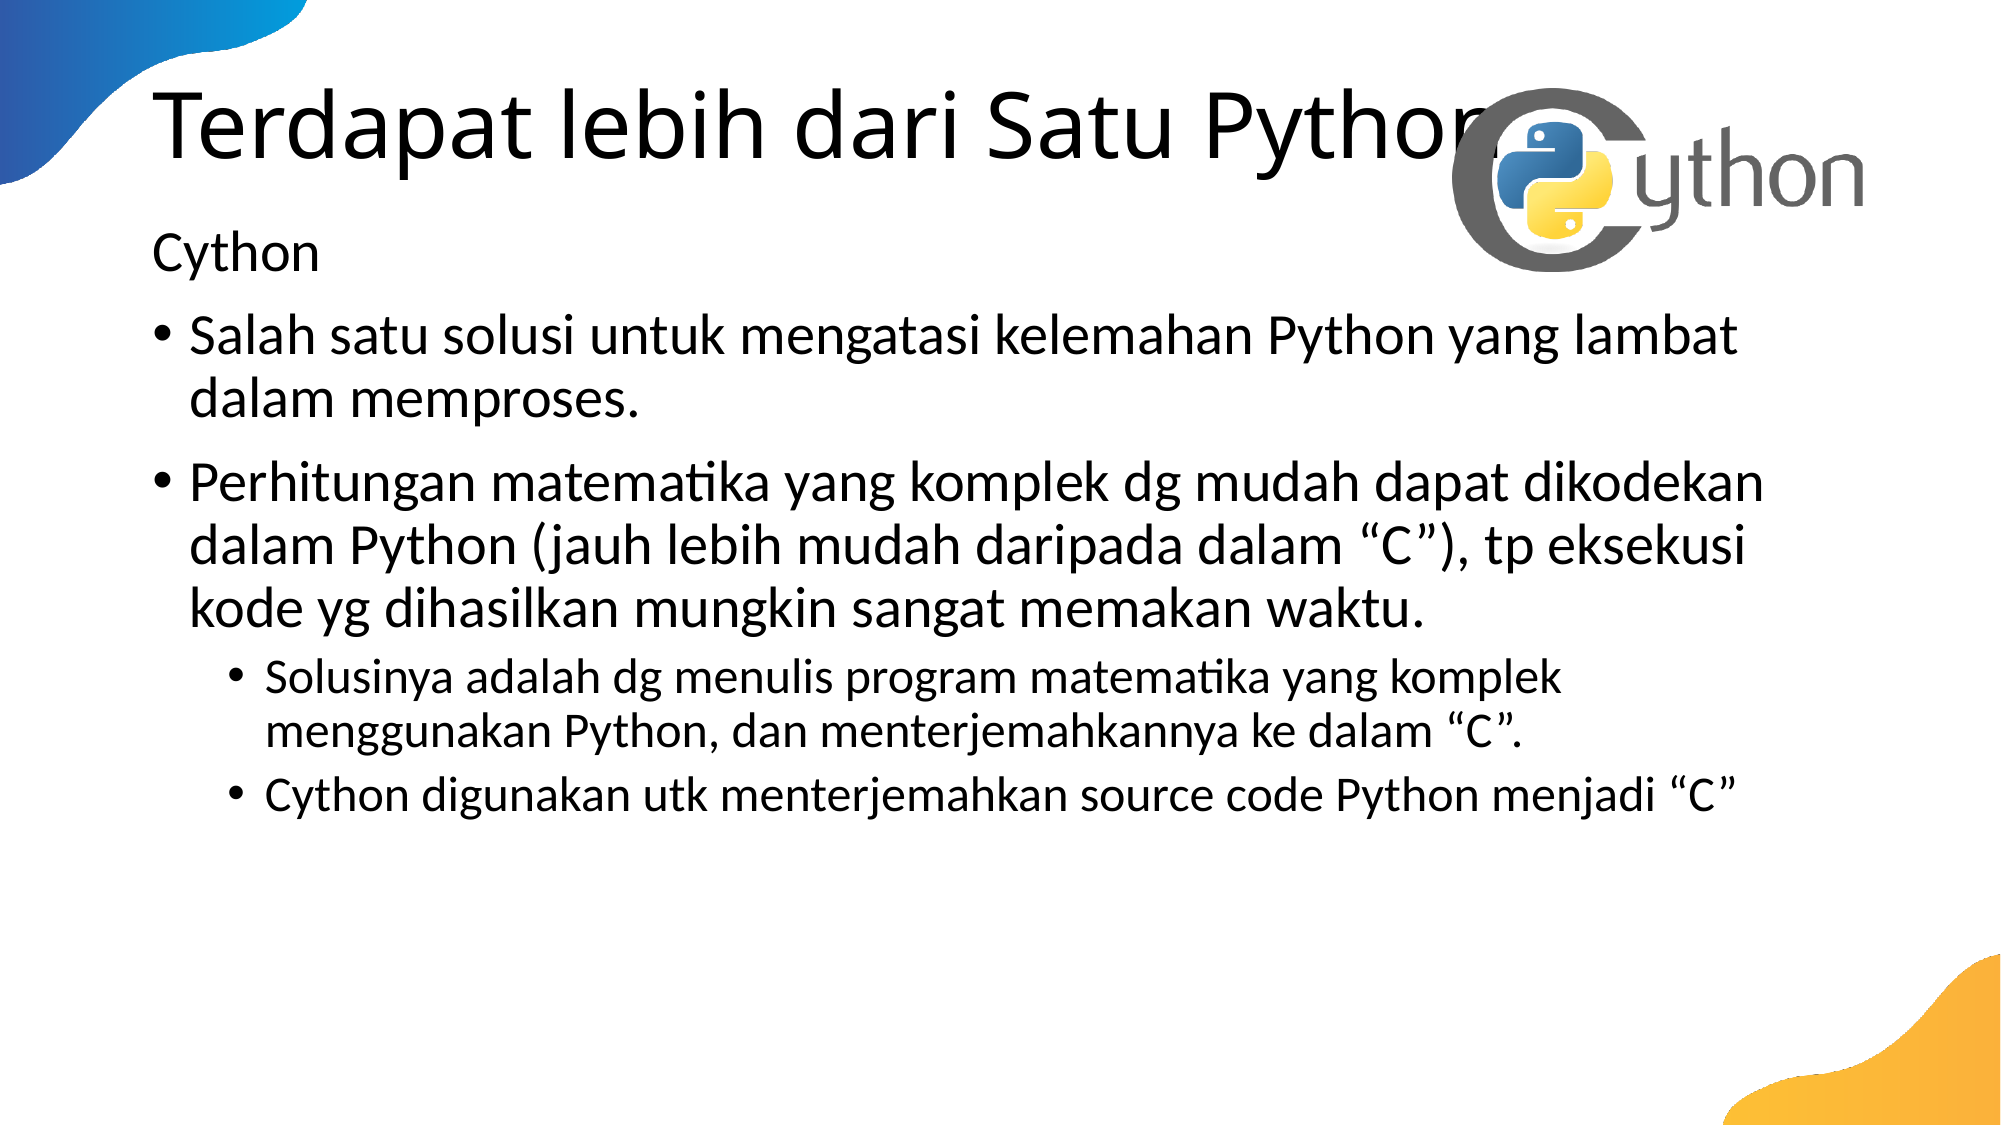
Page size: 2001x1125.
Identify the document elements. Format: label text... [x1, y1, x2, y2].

picture [0, 0, 311, 198]
picture [1452, 88, 1863, 272]
title Terdapat lebih dari Satu Python [137, 59, 1863, 198]
list Cython Salah satu solusi untuk mengatasi kelemahan Python yang lambat dalam memproses. Perhitungan matematika yang komplek dg mudah dapat dikodekan dalam Python (jauh lebih mudah daripada dalam “C”), tp eksekusi kode yg dihasilkan mungkin sangat memakan waktu. Solusinya adalah dg menulis program matematika yang komplek menggunakan Python, dan menterjemahkannya ke dalam “C”. Cython digunakan utk menterjemahkan source code Python menjadi “C” [137, 213, 1863, 967]
picture [1719, 941, 2001, 1125]
